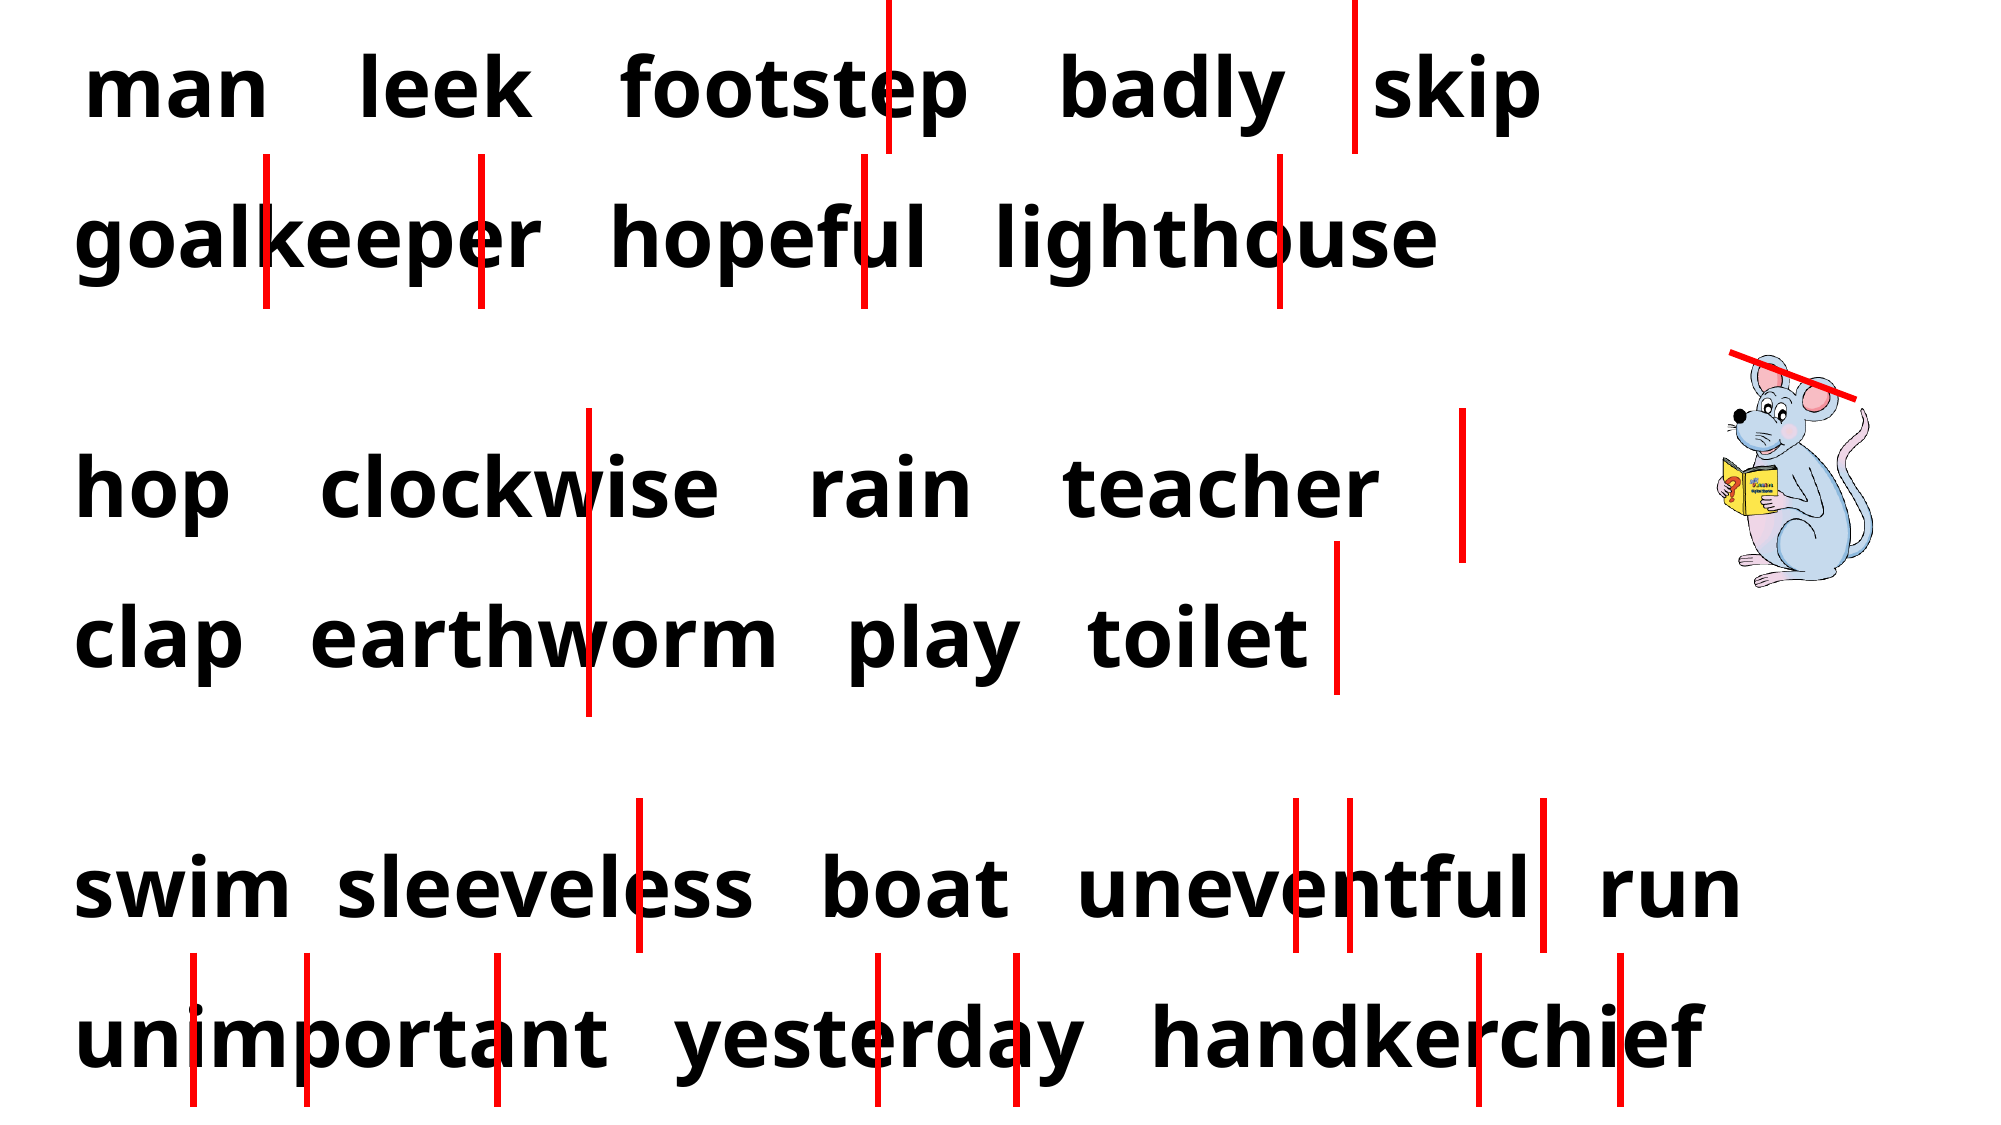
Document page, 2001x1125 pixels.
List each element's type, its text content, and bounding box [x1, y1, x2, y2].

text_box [1729, 351, 1857, 400]
picture [1712, 351, 1874, 590]
text_box man leek footstep badly skip goalkeeper hopeful lighthouse hop clockwise rain teacher clap earthworm play toilet swim sleeveless boat uneventful run unimportant yesterday handkerchief [37, 27, 1941, 1125]
